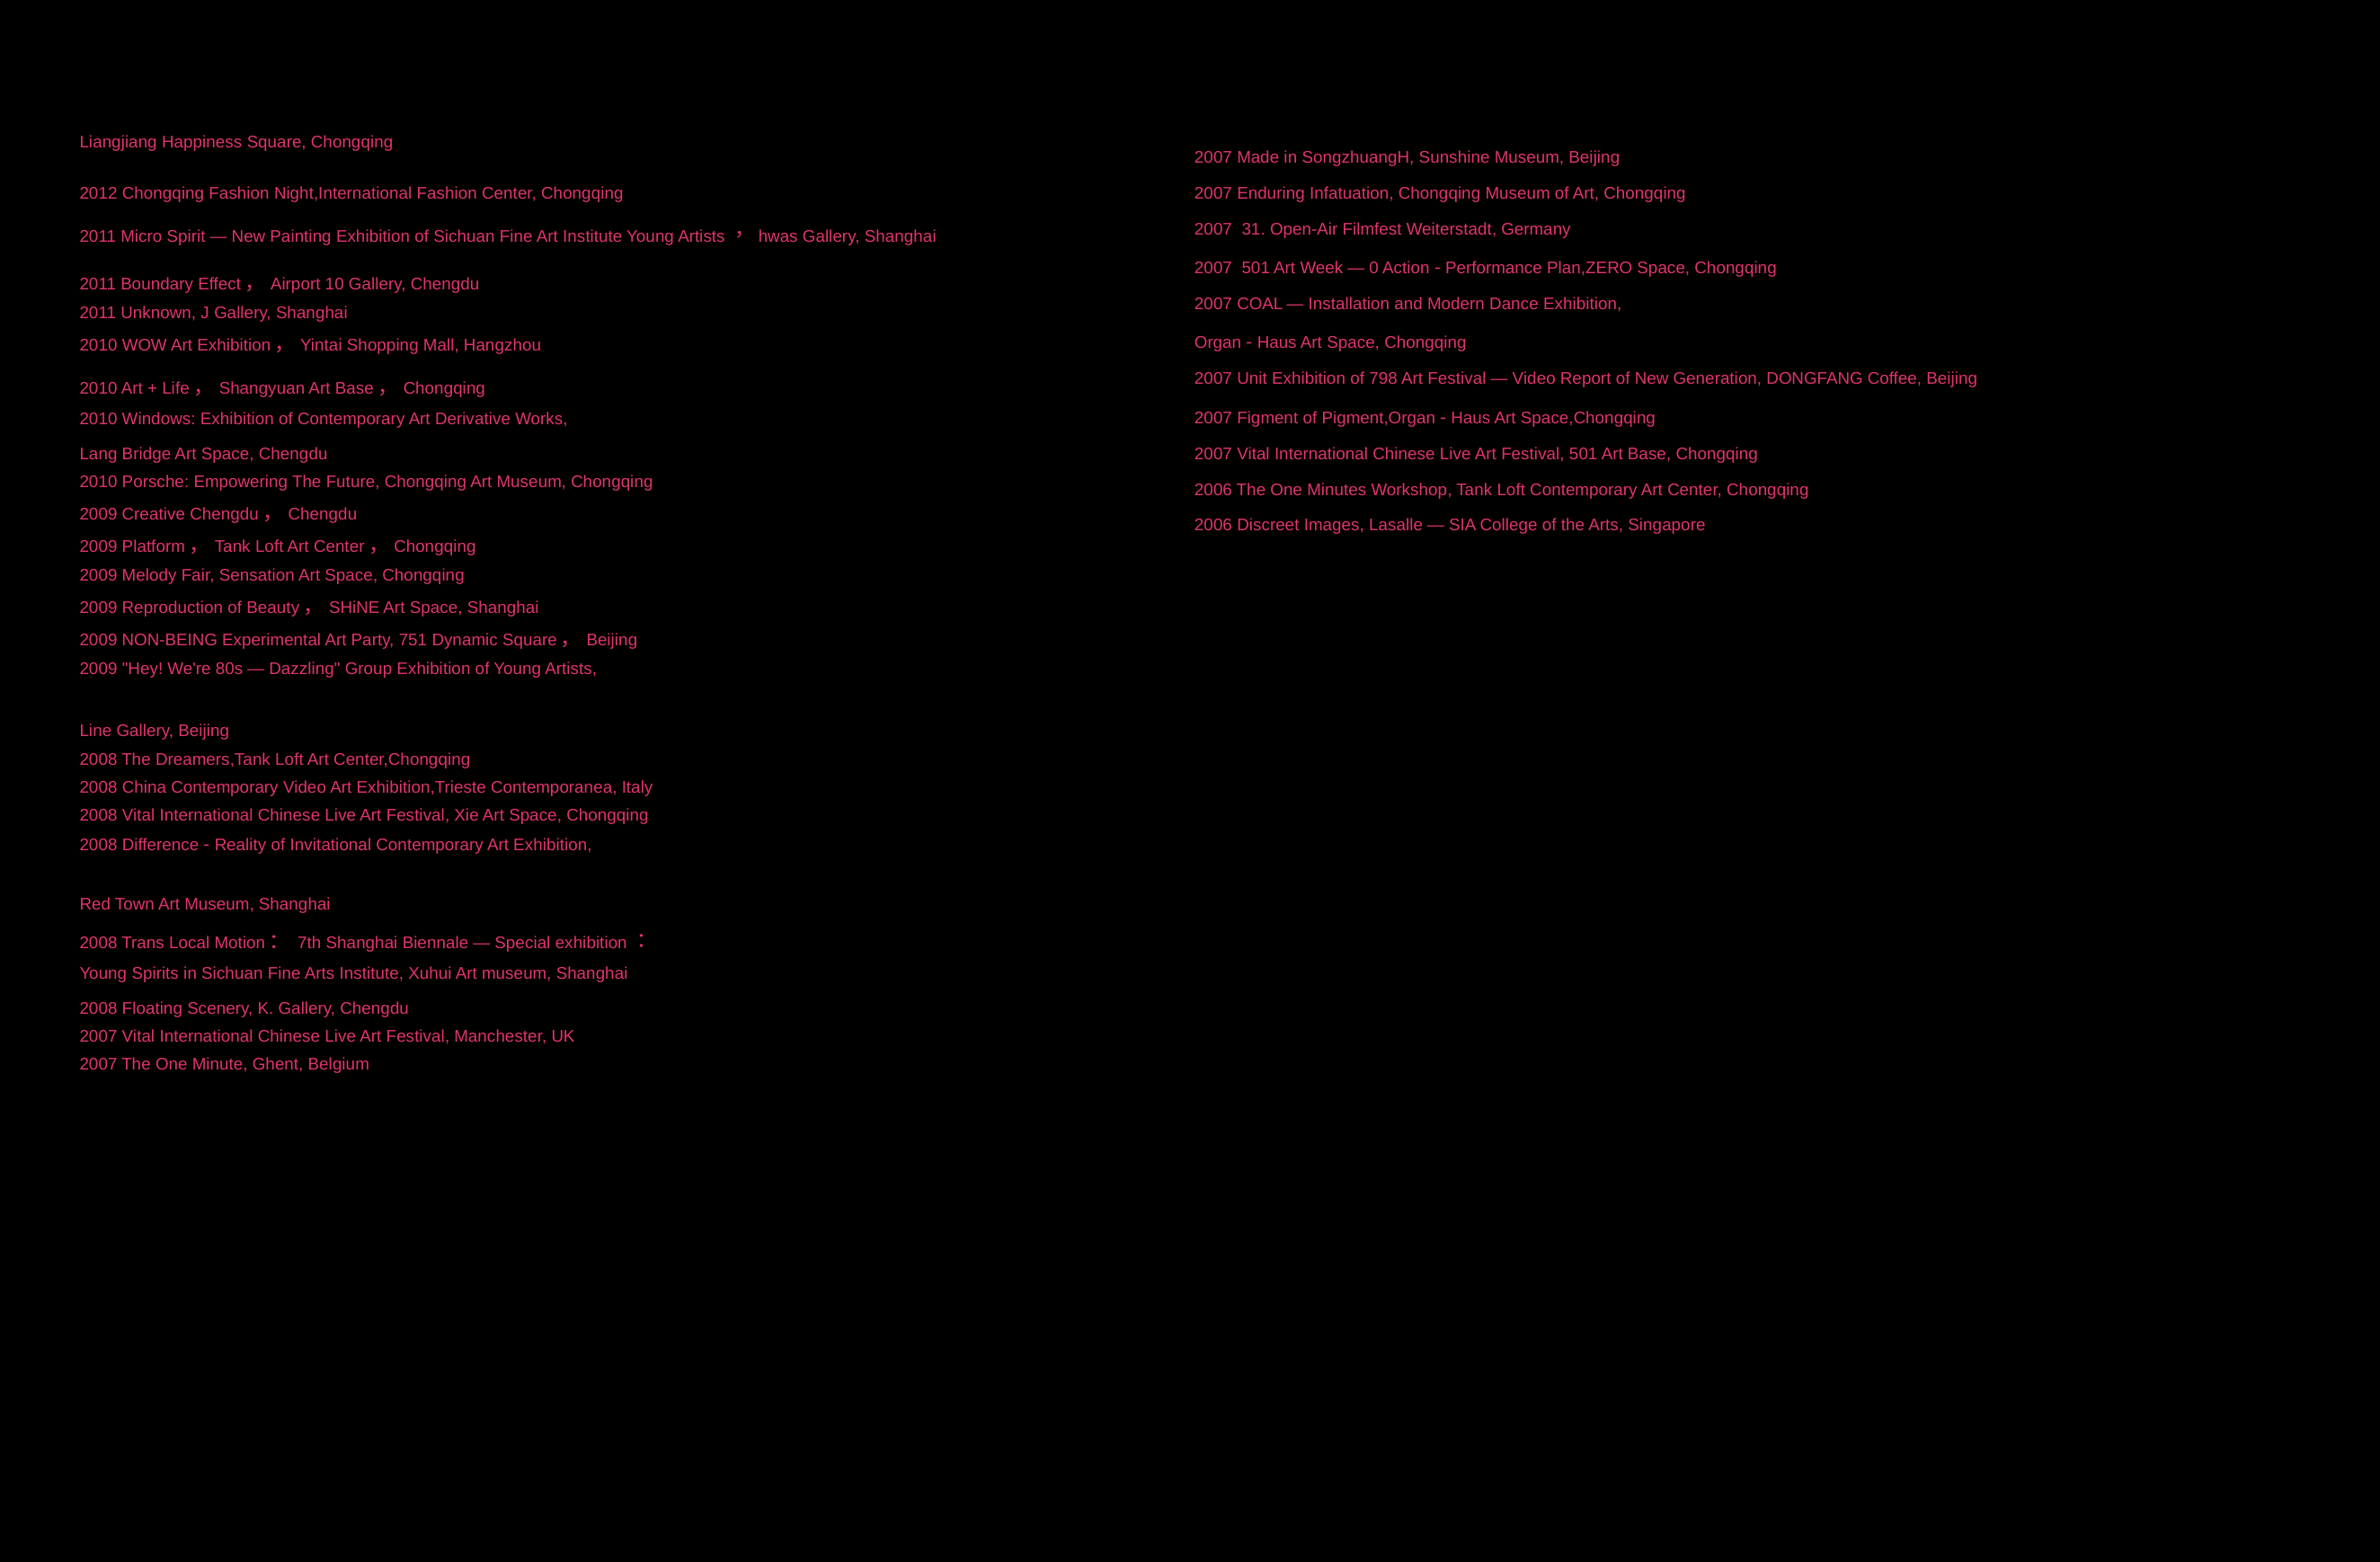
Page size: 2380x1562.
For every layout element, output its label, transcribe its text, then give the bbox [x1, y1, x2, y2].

text_box Line Gallery, Beijing 2008 The Dreamers,Tank Loft Art Center,Chongqing 2008 China Contemporary Video Art Exhibition,Trieste Contemporanea, Italy 2008 Vital International Chinese Live Art Festival, Xie Art Space, Chongqing 2008 Difference - Reality of Invitational Contemporary Art Exhibition, [79, 719, 958, 882]
text_box 2011 Boundary Effect，Airport 10 Gallery, Chengdu 2011 Unknown, J Gallery, Shanghai 2010 WOW Art Exhibition，Yintai Shopping Mall, Hangzhou [79, 270, 738, 361]
text_box 2008 Floating Scenery, K. Gallery, Chengdu 2007 Vital International Chinese Live Art Festival, Manchester, UK 2007 The One Minute, Ghent, Belgium [79, 997, 845, 1089]
text_box 2008 Trans Local Motion： 7th Shanghai Biennale — Special exhibition： [79, 927, 868, 951]
text_box Red Town Art Museum, Shanghai [79, 893, 450, 916]
text_box 2010 Art + Life，Shangyuan Art Base，Chongqing [79, 373, 617, 396]
text_box 2012 Chongqing Fashion Night,International Fashion Center, Chongqing 2011 Micro Spirit — New Painting Exhibition of Sichuan Fine Art Institute Young Artists， hwas Gallery, Shanghai [79, 165, 1019, 258]
text_box Lang Bridge Art Space, Chengdu 2010 Porsche: Empowering The Future, Chongqing Art Museum, Chongqing 2009 Creative Chengdu，Chengdu 2009 Platform，Tank Loft Art Center，Chongqing 2009 Melody Fair, Sensation Art Space, Chongqing 2009 Reproduction of Beauty，SHiNE Art Space, Shanghai 2009 NON-BEING Experimental Art Party, 751 Dynamic Square，Beijing 2009 "Hey! We're 80s — Dazzling" Group Exhibition of Young Artists, [79, 442, 919, 708]
text_box Liangjiang Happiness Square, Chongqing [79, 130, 523, 155]
text_box 2010 Windows: Exhibition of Contemporary Art Derivative Works, [79, 408, 816, 430]
text_box Young Spirits in Sichuan Fine Arts Institute, Xuhui Art museum, Shanghai [79, 963, 915, 985]
text_box 2007 Made in SongzhuangH, Sunshine Museum, Beijing 2007 Enduring Infatuation, Chongqing Museum of Art, Chongqing 2007 31. Open-Air Filmfest Weiterstadt, Germany 2007 501 Art Week — 0 Action - Performance Plan,ZERO Space, Chongqing 2007 COAL — Installation and Modern Dance Exhibition, Organ - Haus Art Space, Chongqing 2007 Unit Exhibition of 798 Art Festival — Video Report of New Generation, DONGFANG Coffee, Beijing 2007 Figment of Pigment,Organ - Haus Art Space,Chongqing 2007 Vital International Chinese Live Art Festival, 501 Art Base, Chongqing 2006 The One Minutes Workshop, Tank Loft Contemporary Art Center, Chongqing 2006 Discreet Images, Lasalle — SIA College of the Arts, Singapore [1194, 130, 2117, 535]
